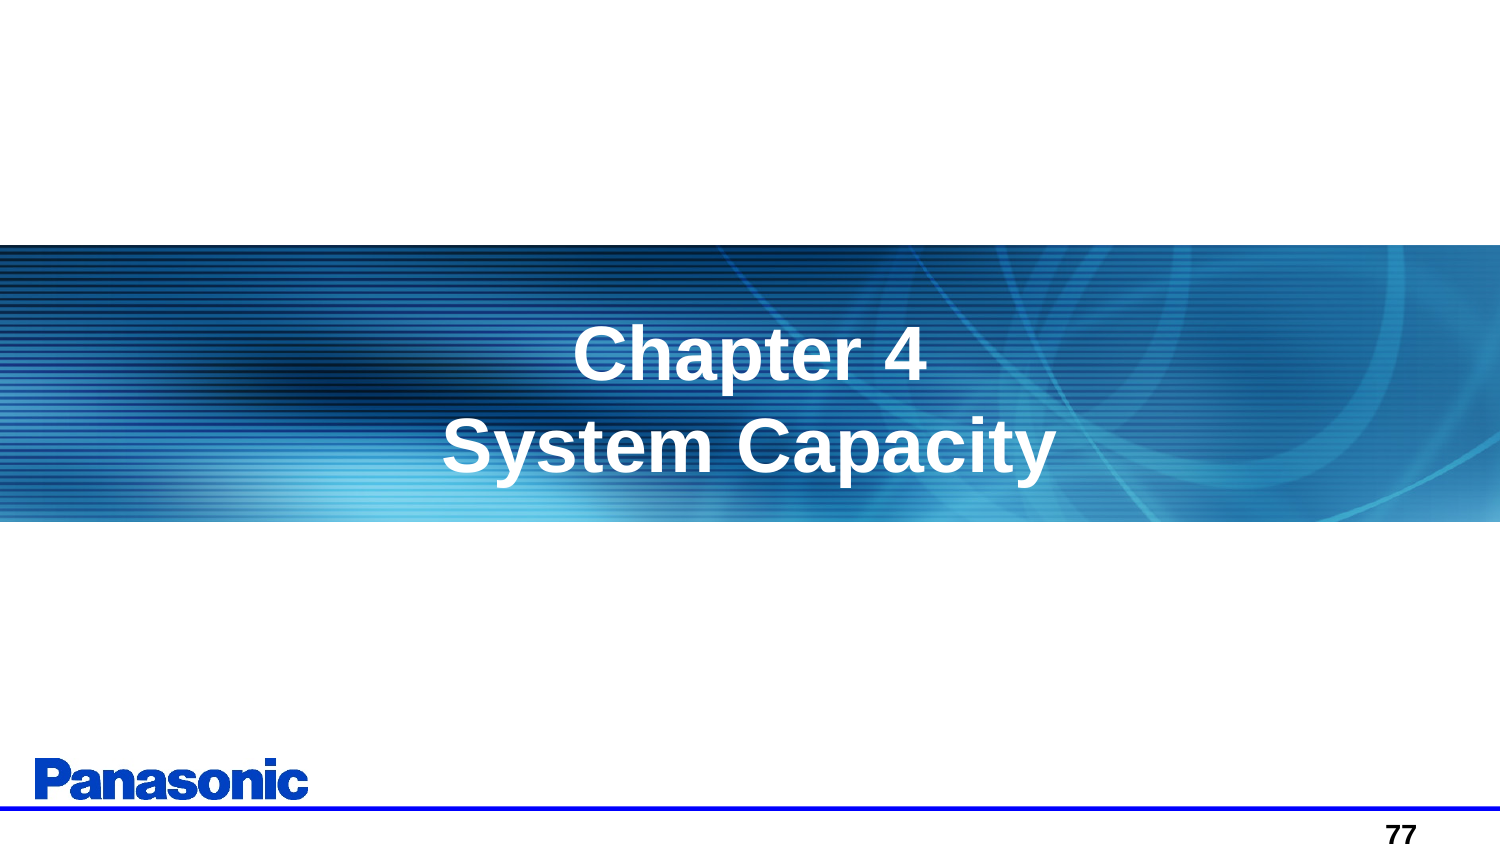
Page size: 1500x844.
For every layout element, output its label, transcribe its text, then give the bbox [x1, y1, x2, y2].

text_box Chapter 4 System Capacity [251, 298, 1244, 493]
picture [0, 245, 1500, 522]
picture [35, 758, 308, 800]
